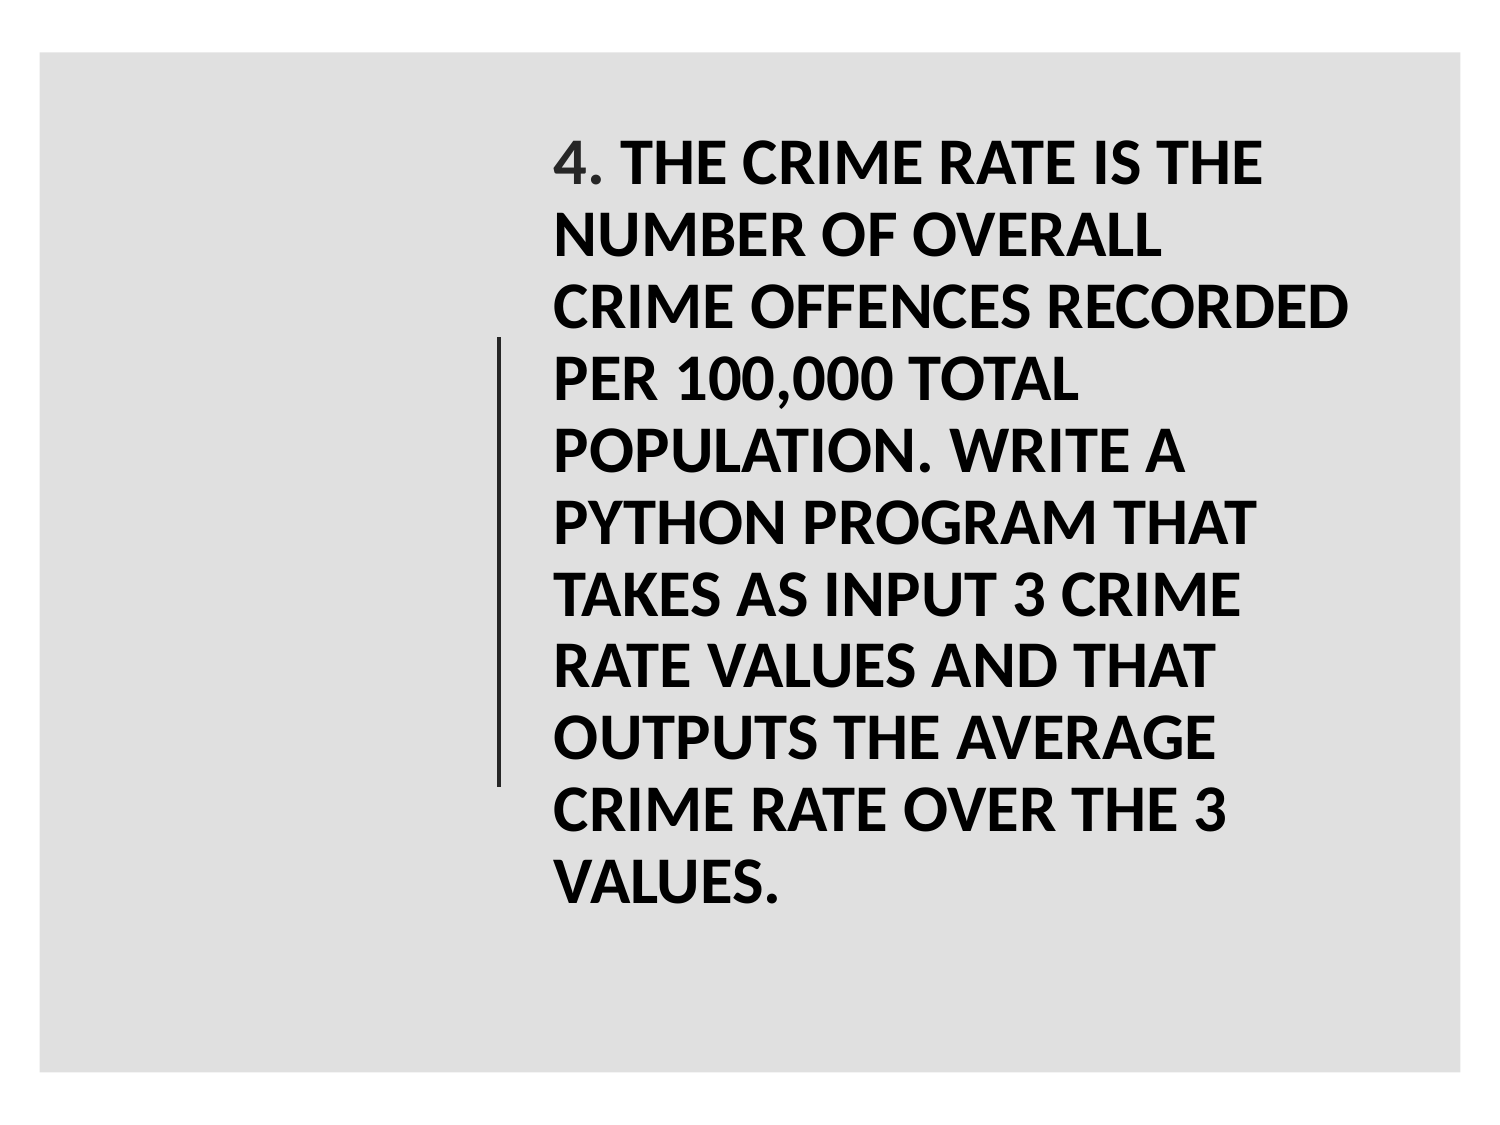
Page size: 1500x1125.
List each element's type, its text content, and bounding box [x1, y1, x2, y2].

text_box [37, 50, 1462, 1074]
title 4. The crime rate is the number of overall crime offences recorded per 100,000 total population. Write a Python program that takes as input 3 crime rate values and that outputs the average crime rate over the 3 values. [538, 158, 1372, 967]
